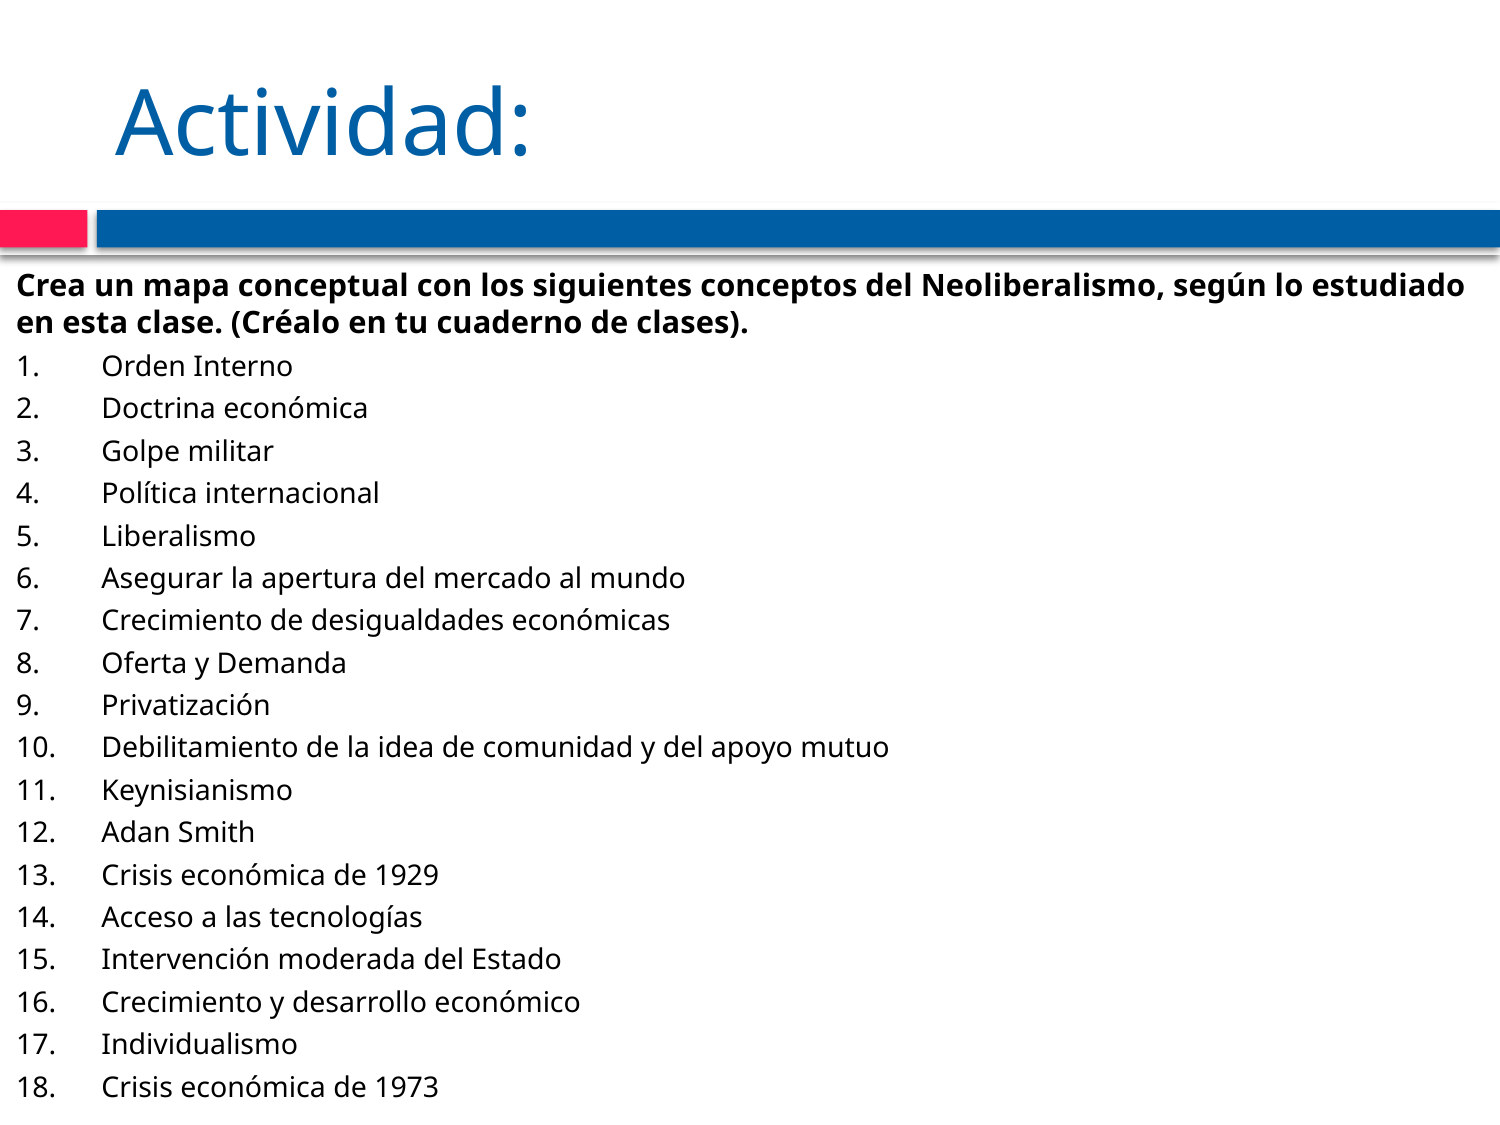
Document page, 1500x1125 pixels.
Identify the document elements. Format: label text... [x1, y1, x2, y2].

list Crea un mapa conceptual con los siguientes conceptos del Neoliberalismo, según lo estudiado en esta clase. (Créalo en tu cuaderno de clases). 1. Orden Interno 2. Doctrina económica 3. Golpe militar 4. Política internacional 5. Liberalismo 6. Asegurar la apertura del mercado al mundo 7. Crecimiento de desigualdades económicas 8. Oferta y Demanda 9. Privatización 10. Debilitamiento de la idea de comunidad y del apoyo mutuo 11. Keynisianismo 12. Adan Smith 13. Crisis económica de 1929 14. Acceso a las tecnologías 15. Intervención moderada del Estado 16. Crecimiento y desarrollo económico 17. Individualismo 18. Crisis económica de 1973 [1, 258, 1500, 1121]
title Actividad: [100, 37, 1438, 200]
